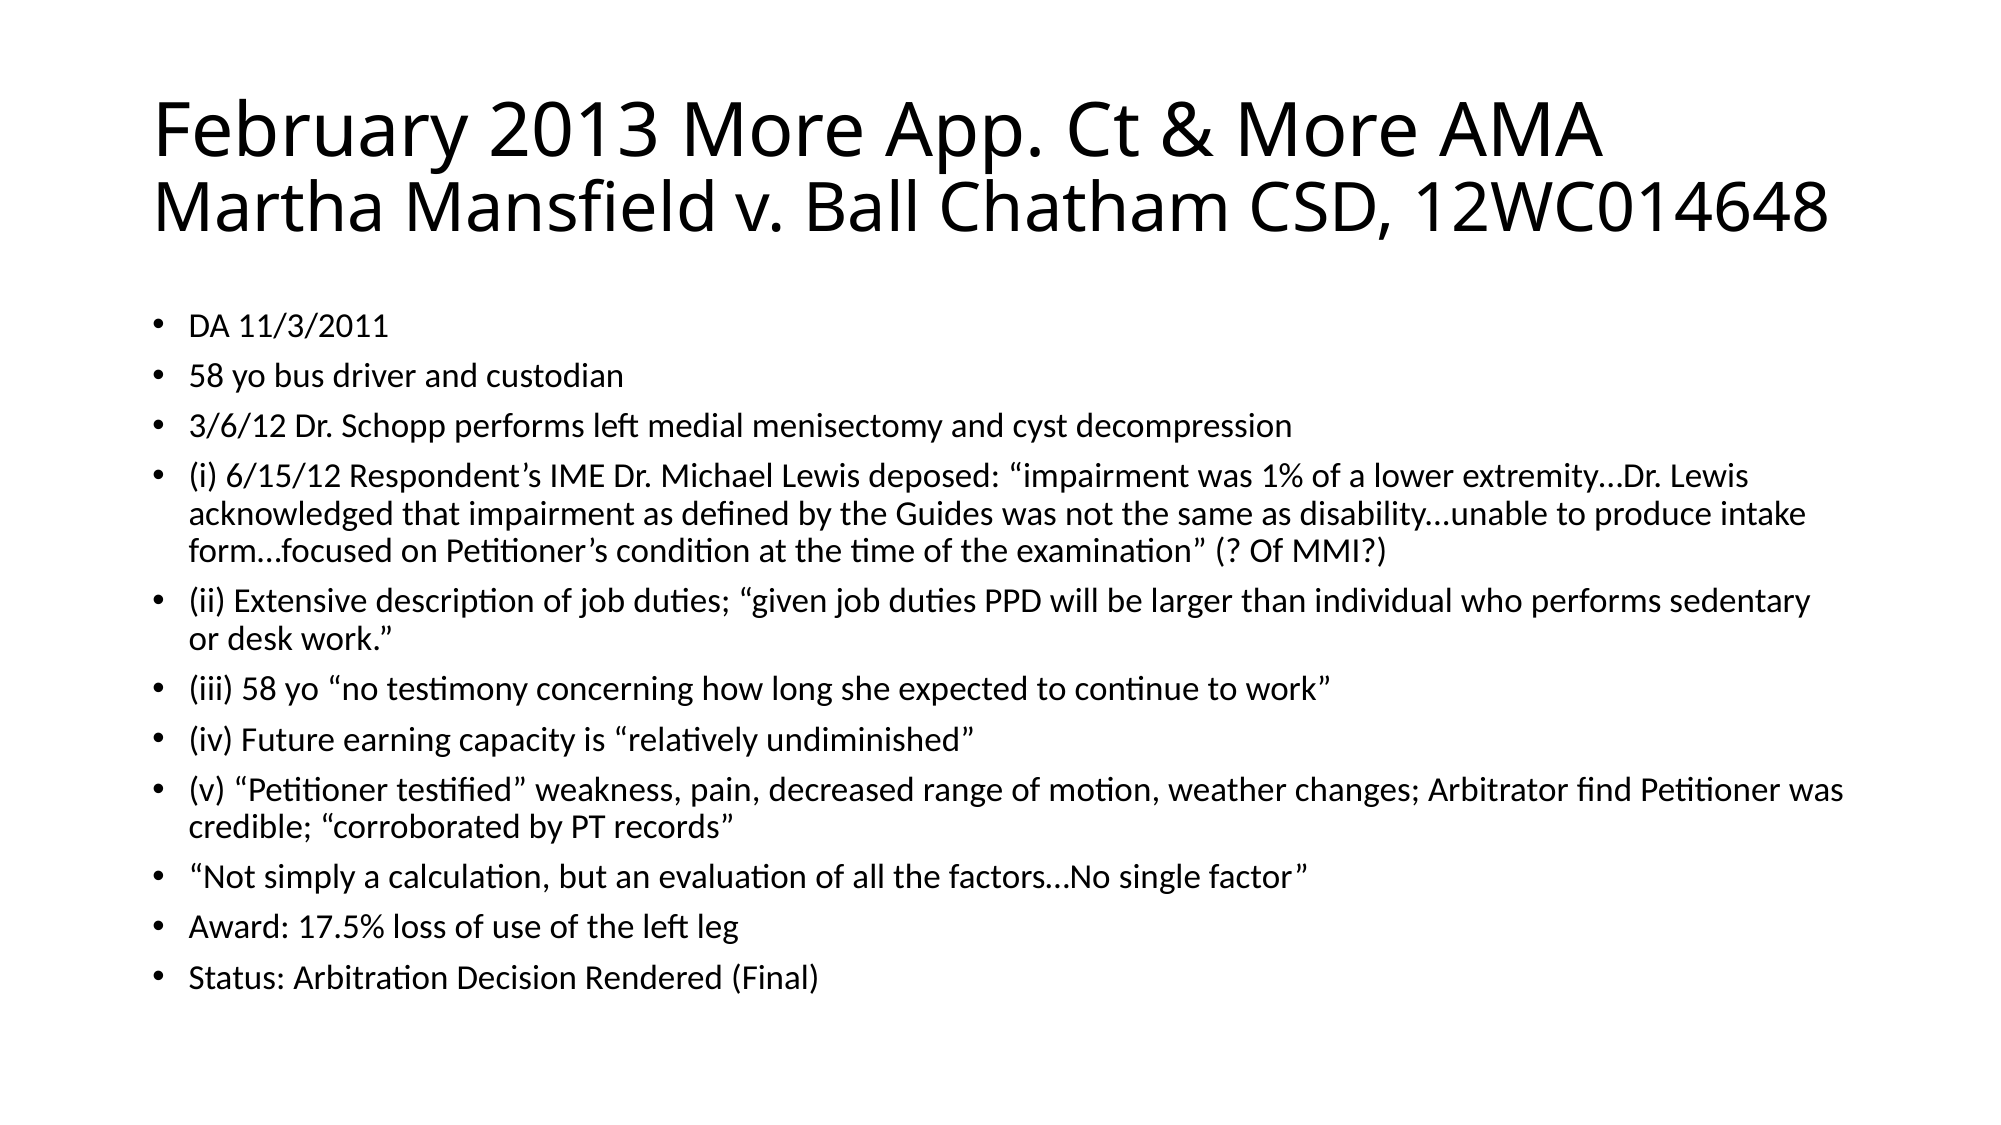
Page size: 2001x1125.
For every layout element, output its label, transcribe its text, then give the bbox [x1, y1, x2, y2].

list DA 11/3/2011 58 yo bus driver and custodian 3/6/12 Dr. Schopp performs left medial menisectomy and cyst decompression (i) 6/15/12 Respondent’s IME Dr. Michael Lewis deposed: “impairment was 1% of a lower extremity…Dr. Lewis acknowledged that impairment as defined by the Guides was not the same as disability...unable to produce intake form…focused on Petitioner’s condition at the time of the examination” (? Of MMI?) (ii) Extensive description of job duties; “given job duties PPD will be larger than individual who performs sedentary or desk work.” (iii) 58 yo “no testimony concerning how long she expected to continue to work” (iv) Future earning capacity is “relatively undiminished” (v) “Petitioner testified” weakness, pain, decreased range of motion, weather changes; Arbitrator find Petitioner was credible; “corroborated by PT records” “Not simply a calculation, but an evaluation of all the factors…No single factor” Award: 17.5% loss of use of the left leg Status: Arbitration Decision Rendered (Final) [137, 299, 1863, 1014]
title February 2013 More App. Ct & More AMA Martha Mansfield v. Ball Chatham CSD, 12WC014648 [137, 59, 1863, 278]
